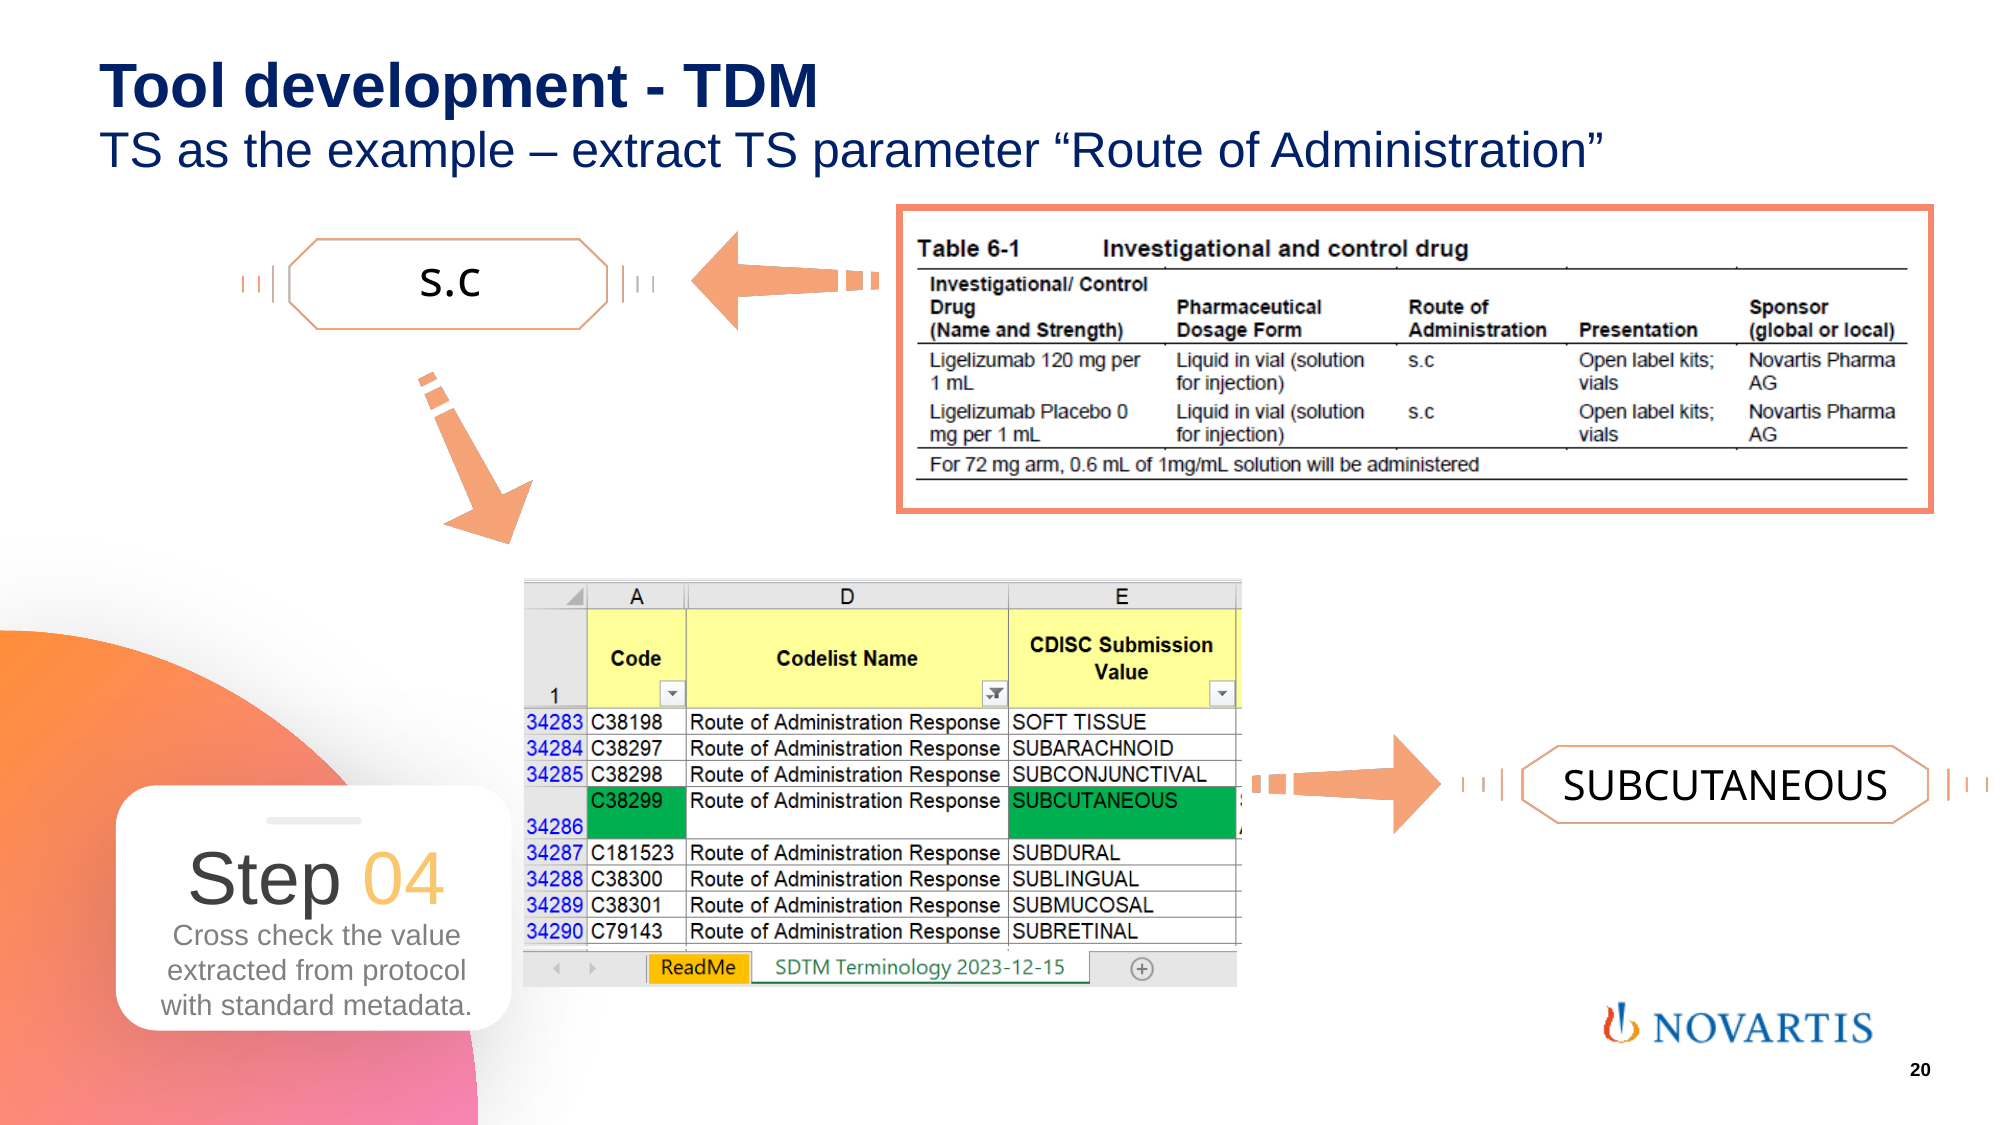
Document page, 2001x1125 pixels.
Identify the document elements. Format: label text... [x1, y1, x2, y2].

text_box [898, 206, 1932, 512]
title Tool development - TDM TS as the example – extract TS parameter “Route of Administration” [99, 51, 1807, 226]
picture [241, 238, 654, 330]
slide_number 20 [1854, 1058, 1932, 1088]
picture [909, 224, 1922, 496]
picture [691, 186, 879, 375]
text_box [0, 630, 478, 1125]
picture [1462, 745, 1988, 824]
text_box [115, 785, 512, 1031]
picture [1252, 690, 1441, 878]
picture [342, 335, 592, 585]
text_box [522, 578, 1242, 987]
picture [1583, 982, 1894, 1059]
